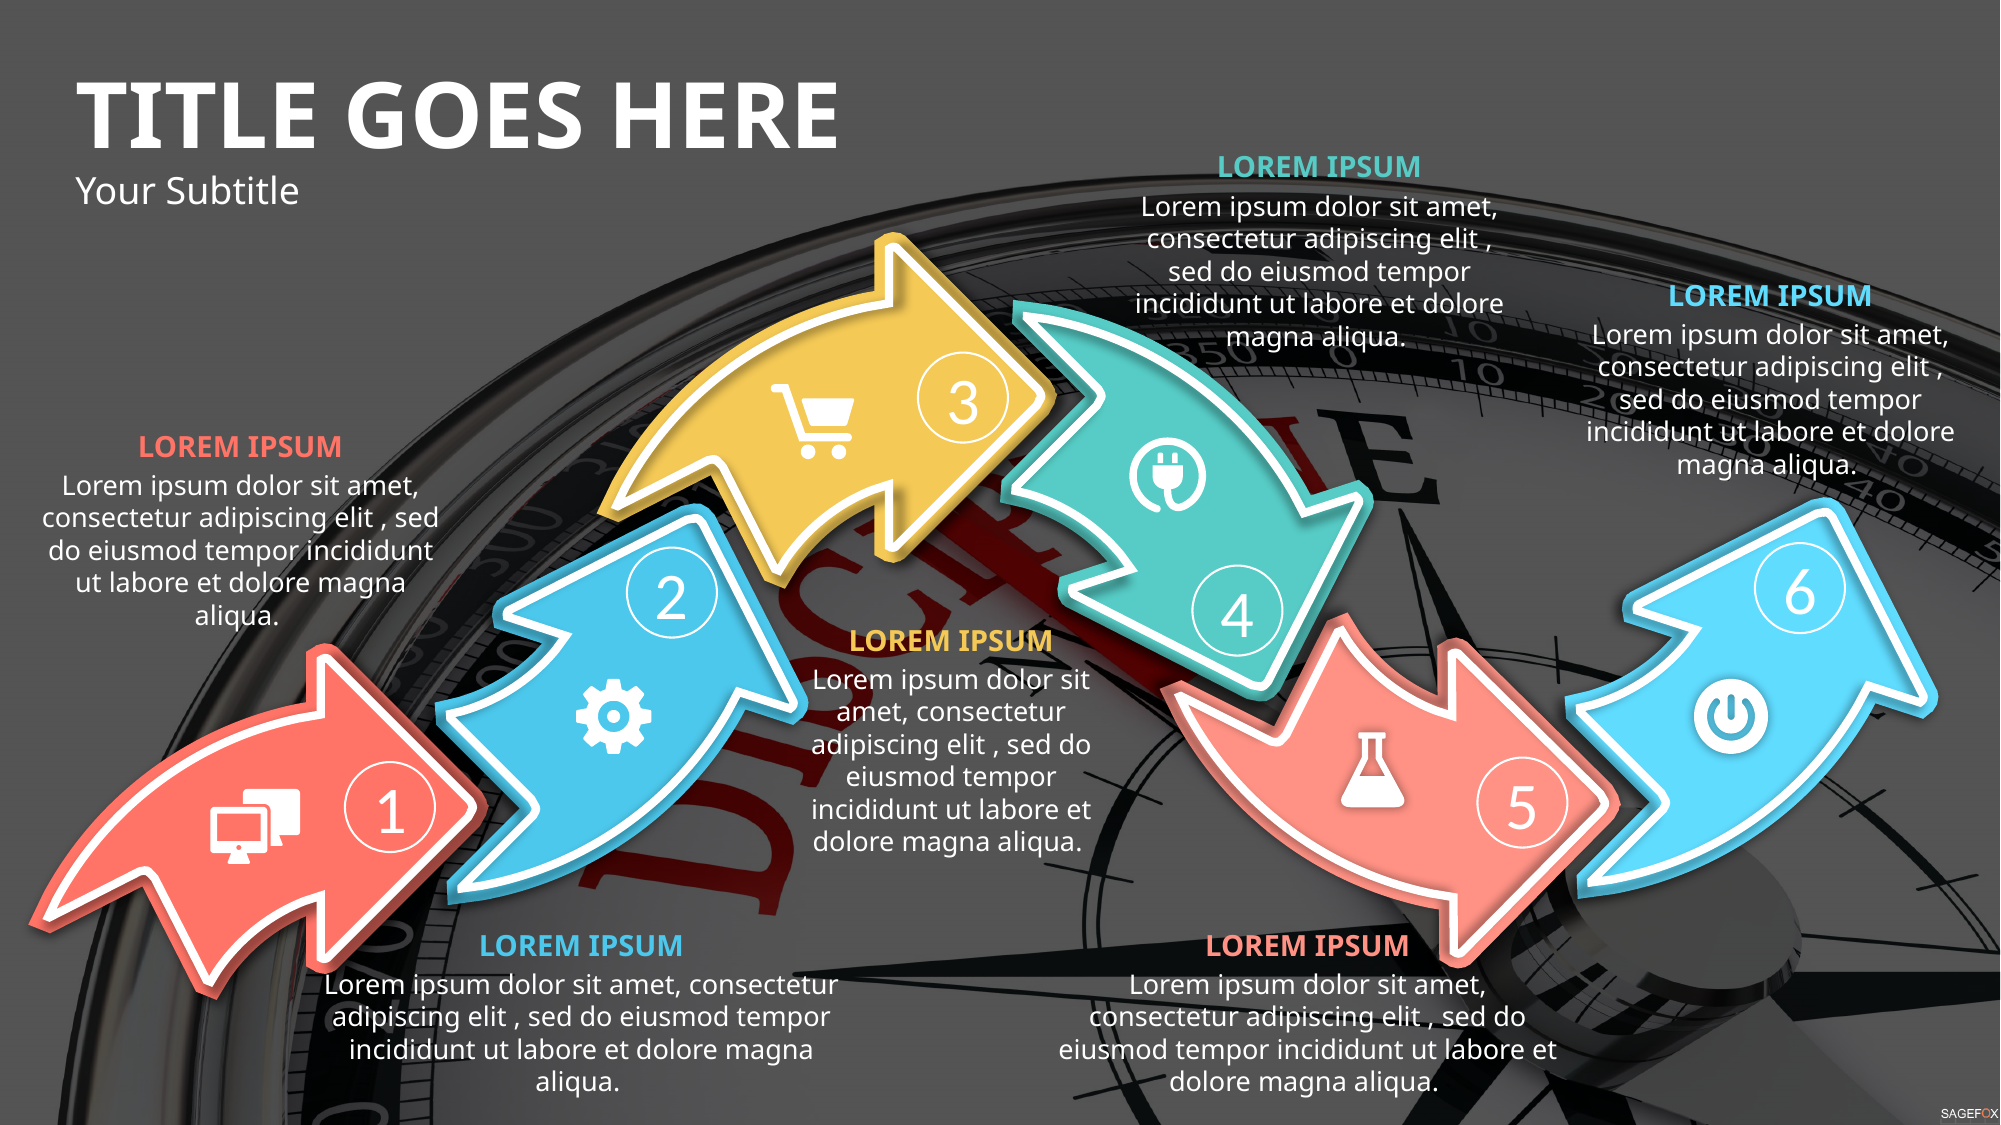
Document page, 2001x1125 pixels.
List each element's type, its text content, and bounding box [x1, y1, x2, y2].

text_box 5 [1555, 770, 1569, 836]
text_box LOREM IPSUM Lorem ipsum dolor sit amet, consectetur adipiscing elit , sed do eiusmod tempor incididunt ut labore et dolore magna aliqua. [20, 420, 461, 639]
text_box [1230, 579, 1555, 1005]
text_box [457, 504, 782, 929]
text_box LOREM IPSUM Lorem ipsum dolor sit amet, consectetur adipiscing elit , sed do eiusmod tempor incididunt ut labore et dolore magna aliqua. [295, 919, 868, 1105]
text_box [666, 196, 991, 622]
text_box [98, 607, 423, 1033]
text_box 1 [423, 775, 436, 840]
text_box LOREM IPSUM Lorem ipsum dolor sit amet, consectetur adipiscing elit , sed do eiusmod tempor incididunt ut labore et dolore magna aliqua. [1112, 141, 1527, 359]
text_box 3 [991, 361, 1009, 435]
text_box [1022, 276, 1347, 701]
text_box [1129, 437, 1207, 513]
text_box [210, 788, 301, 864]
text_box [770, 384, 855, 460]
text_box LOREM IPSUM Lorem ipsum dolor sit amet, consectetur adipiscing elit , sed do eiusmod tempor incididunt ut labore et dolore magna aliqua. [1560, 269, 1981, 487]
text_box TITLE GOES HERE Your Subtitle [60, 49, 1036, 220]
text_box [1587, 497, 1912, 923]
picture [0, 0, 2001, 1125]
text_box LOREM IPSUM Lorem ipsum dolor sit amet, consectetur adipiscing elit , sed do eiusmod tempor incididunt ut labore et dolore magna aliqua. [782, 614, 1125, 865]
text_box LOREM IPSUM Lorem ipsum dolor sit amet, consectetur adipiscing elit , sed do eiusmod tempor incididunt ut labore et dolore magna aliqua. [1041, 919, 1574, 1105]
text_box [575, 678, 652, 754]
